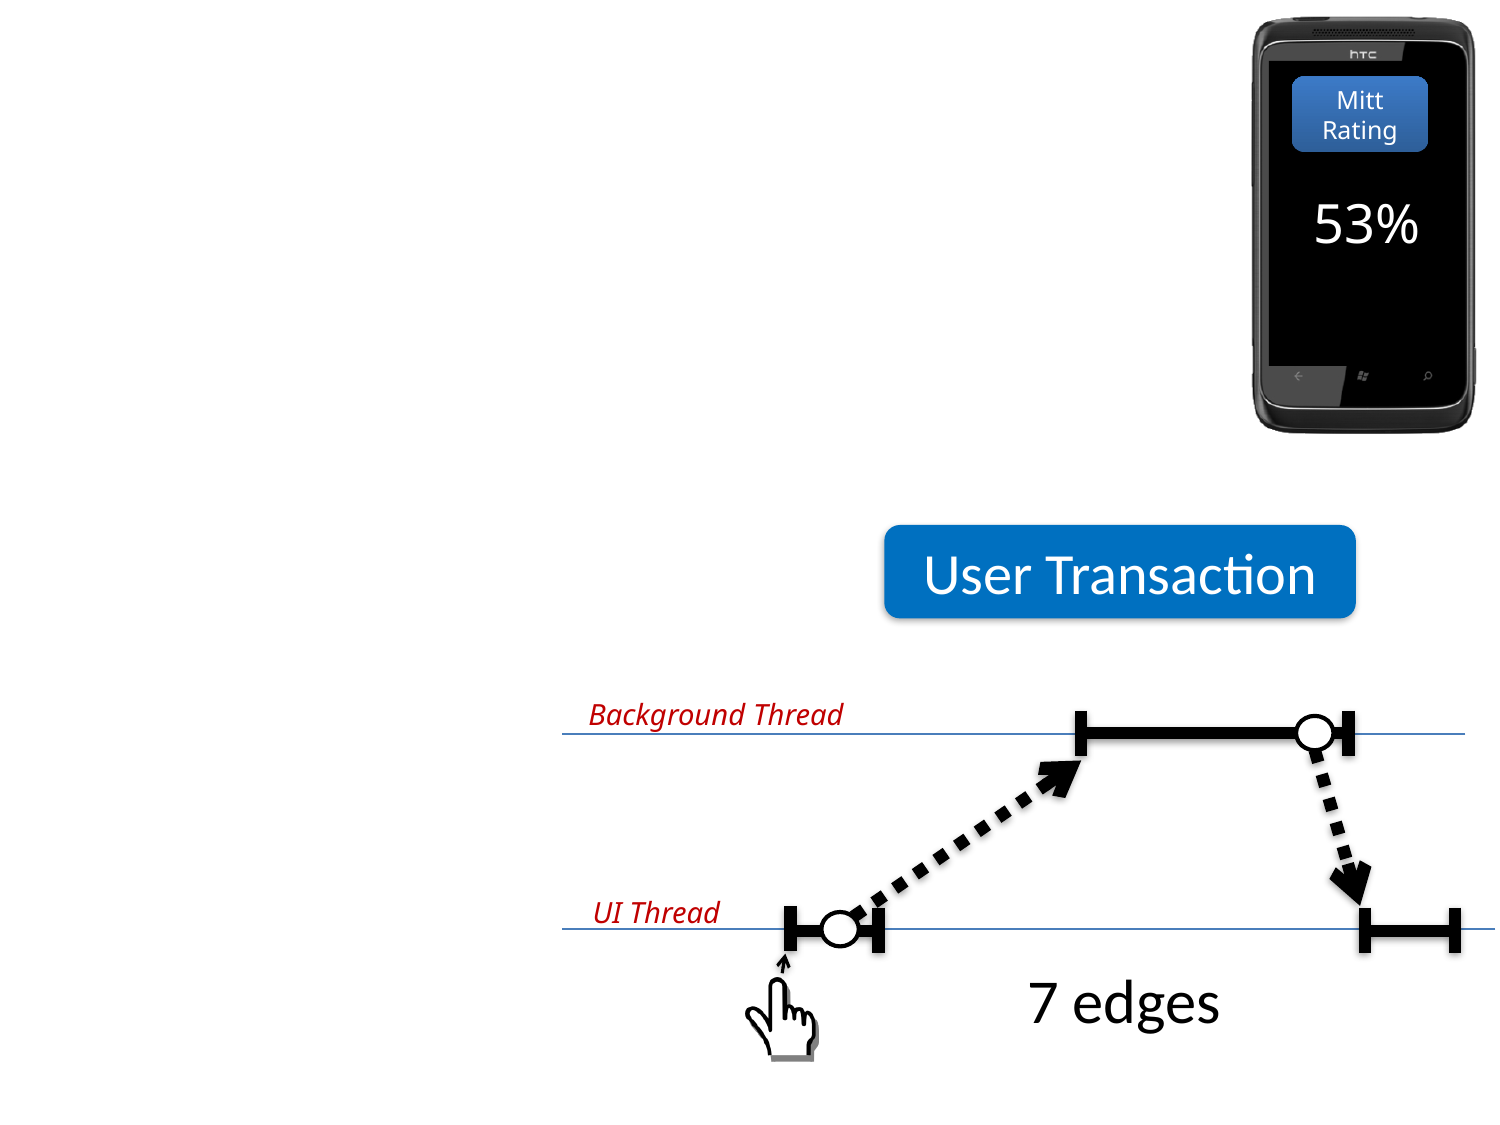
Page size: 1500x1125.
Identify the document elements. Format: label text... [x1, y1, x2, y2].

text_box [781, 953, 786, 974]
text_box 7 edges [1012, 953, 1237, 1044]
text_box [1314, 749, 1361, 906]
text_box [1294, 713, 1336, 731]
text_box User Transaction [883, 524, 1357, 620]
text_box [853, 760, 1082, 917]
picture [745, 976, 820, 1063]
text_box [822, 939, 858, 949]
text_box [1297, 744, 1332, 752]
text_box [819, 909, 851, 927]
text_box Background Thread [573, 688, 859, 733]
text_box UI Thread [578, 887, 736, 928]
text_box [1243, 12, 1484, 438]
